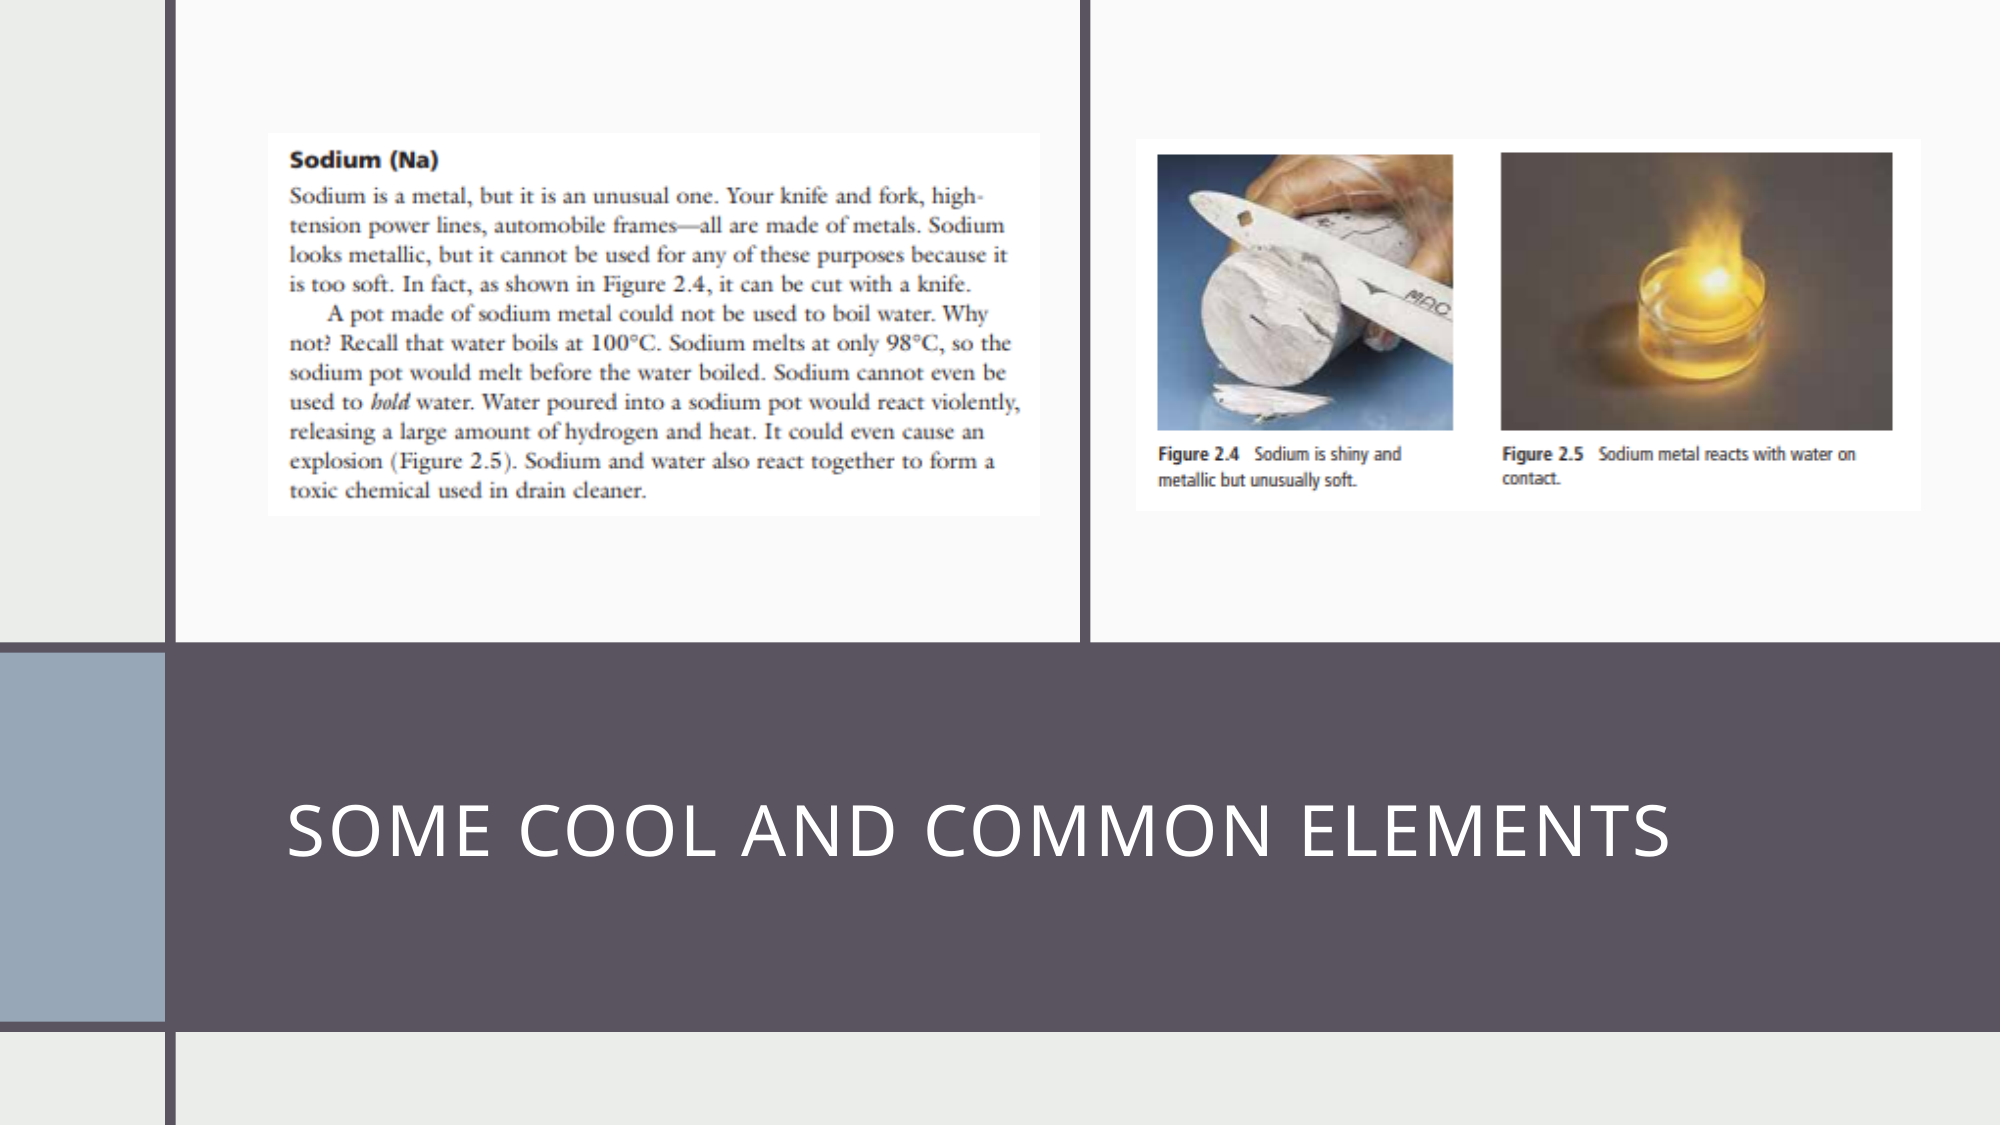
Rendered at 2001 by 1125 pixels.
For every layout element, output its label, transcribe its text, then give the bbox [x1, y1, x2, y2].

title Some cool and common elements [268, 681, 1775, 887]
text_box [0, 652, 164, 1023]
text_box [1091, 0, 2000, 641]
text_box [0, 1033, 164, 1125]
text_box [0, 1023, 164, 1033]
text_box [0, 641, 164, 652]
text_box [164, 0, 177, 1125]
text_box [177, 1033, 2000, 1125]
text_box [0, 0, 164, 641]
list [1136, 139, 1921, 511]
text_box [1079, 0, 1091, 646]
text_box [177, 641, 2000, 1033]
text_box [177, 0, 1079, 641]
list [267, 133, 1041, 517]
